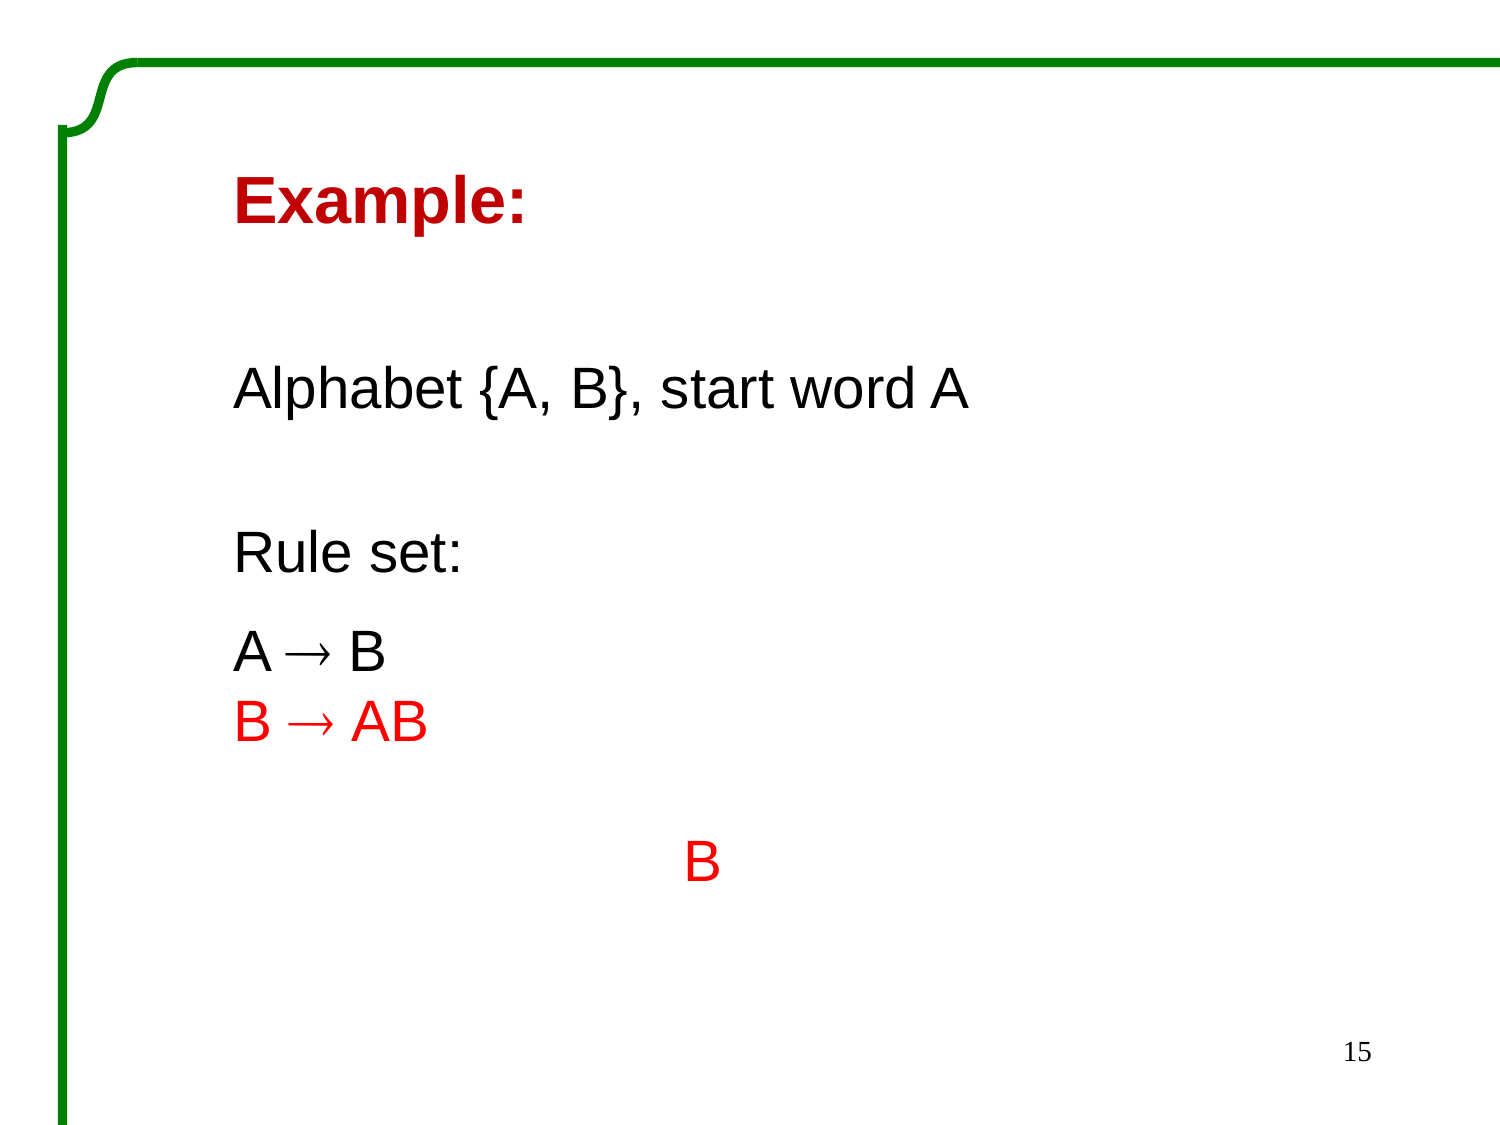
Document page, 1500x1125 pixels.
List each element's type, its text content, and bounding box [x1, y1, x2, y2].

slide_number 15 [1074, 1025, 1388, 1100]
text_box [64, 60, 136, 136]
text_box Example: Alphabet {A, B}, start word A Rule set: A  B B  AB B [218, 148, 1010, 915]
